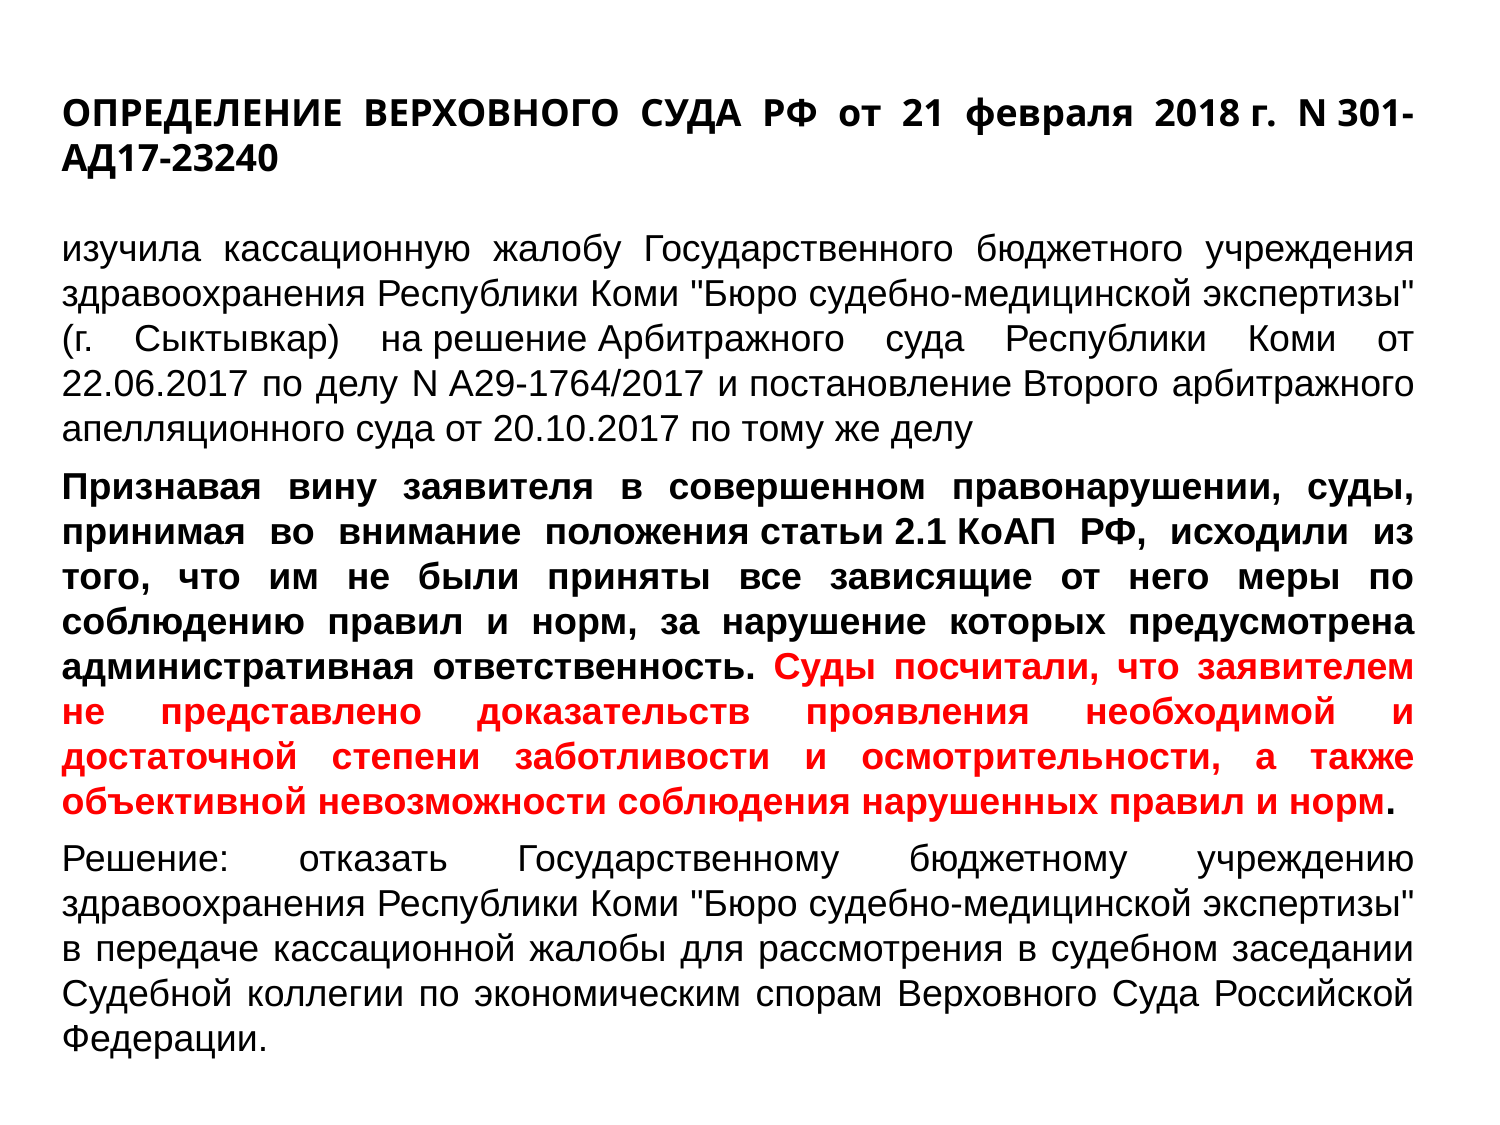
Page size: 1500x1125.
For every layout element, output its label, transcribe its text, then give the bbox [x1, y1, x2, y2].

text_box ОПРЕДЕЛЕНИЕ ВЕРХОВНОГО СУДА РФ от 21 февраля 2018 г. N 301-АД17-23240 изучила кассационную жалобу Государственного бюджетного учреждения здравоохранения Республики Коми "Бюро судебно-медицинской экспертизы" (г. Сыктывкар) на решение Арбитражного суда Республики Коми от 22.06.2017 по делу N А29-1764/2017 и постановление Второго арбитражного апелляционного суда от 20.10.2017 по тому же делу Признавая вину заявителя в совершенном правонарушении, суды, принимая во внимание положения статьи 2.1 КоАП РФ, исходили из того, что им не были приняты все зависящие от него меры по соблюдению правил и норм, за нарушение которых предусмотрена административная ответственность. Суды посчитали, что заявителем не представлено доказательств проявления необходимой и достаточной степени заботливости и осмотрительности, а также объективной невозможности соблюдения нарушенных правил и норм. Решение: отказать Государственному бюджетному учреждению здравоохранения Республики Коми "Бюро судебно-медицинской экспертизы" в передаче кассационной жалобы для рассмотрения в судебном заседании Судебной коллегии по экономическим спорам Верховного Суда Российской Федерации. [46, 81, 1430, 1067]
